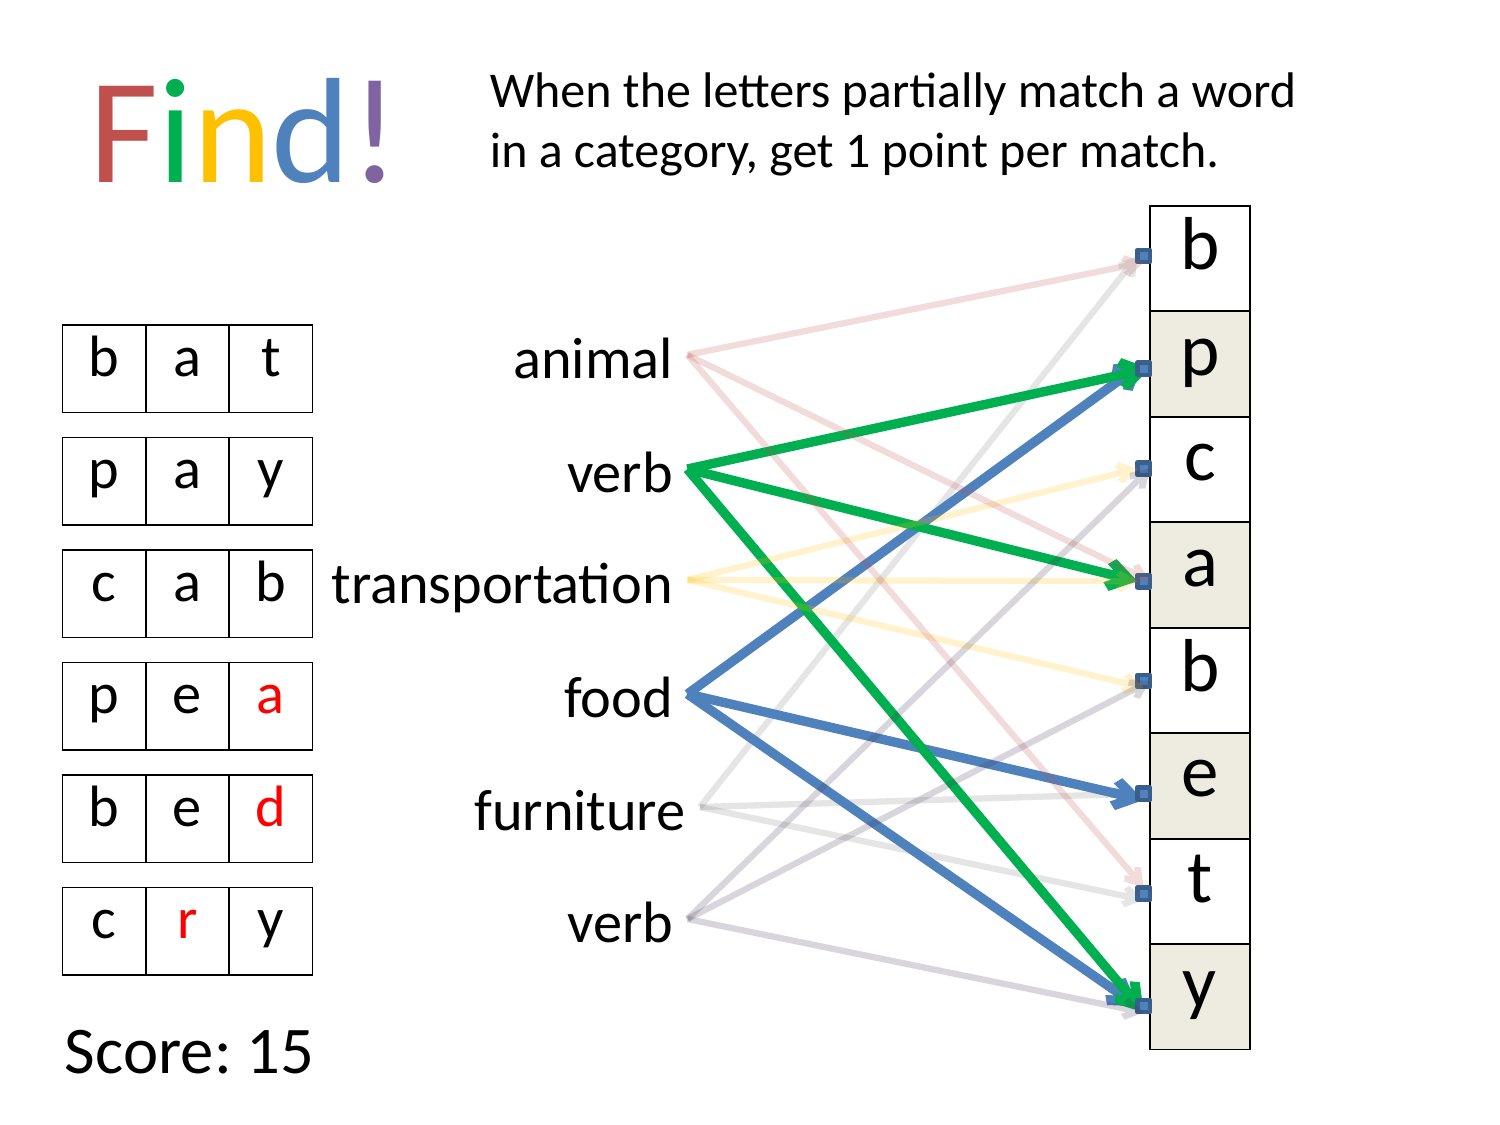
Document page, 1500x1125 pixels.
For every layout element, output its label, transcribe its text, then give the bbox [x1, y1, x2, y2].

table_cell t [1151, 840, 1249, 943]
table_header c [63, 551, 145, 637]
table_header r [147, 888, 228, 974]
text_box verb [500, 876, 681, 962]
table_cell a [1154, 523, 1249, 627]
table_header y [230, 438, 312, 524]
table_header a [147, 326, 228, 412]
text_box verb [512, 426, 680, 512]
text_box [687, 468, 1151, 680]
table_header p [63, 663, 145, 749]
table_cell p [1151, 312, 1249, 416]
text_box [1145, 355, 1151, 468]
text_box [687, 919, 1144, 1013]
text_box When the letters partially match a word in a category, get 1 point per match. [474, 49, 1350, 185]
table_header d [230, 776, 312, 862]
text_box [1135, 248, 1152, 264]
table_header b [230, 551, 312, 637]
table_header a [147, 551, 228, 637]
table_header b [63, 326, 145, 412]
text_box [687, 262, 1144, 353]
text_box Find! [74, 24, 463, 220]
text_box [699, 255, 1138, 260]
table_header b [1151, 207, 1249, 310]
table_cell y [1151, 945, 1249, 1049]
text_box Score: 15 [49, 999, 800, 1095]
table_cell c [1155, 418, 1249, 521]
table_header e [147, 776, 228, 862]
table_header e [147, 663, 228, 749]
text_box food [524, 651, 680, 737]
table_header a [230, 663, 312, 749]
table_header c [63, 888, 145, 974]
table_cell b [1154, 629, 1249, 732]
table_header t [230, 326, 312, 412]
table_header a [147, 438, 228, 524]
text_box transportation [275, 537, 680, 623]
text_box animal [462, 312, 682, 398]
table_cell e [1155, 734, 1249, 838]
table_header p [63, 438, 145, 524]
text_box furniture [387, 764, 680, 849]
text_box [687, 355, 1144, 468]
table_header b [63, 776, 145, 862]
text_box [687, 680, 1151, 920]
table_header y [230, 888, 312, 974]
